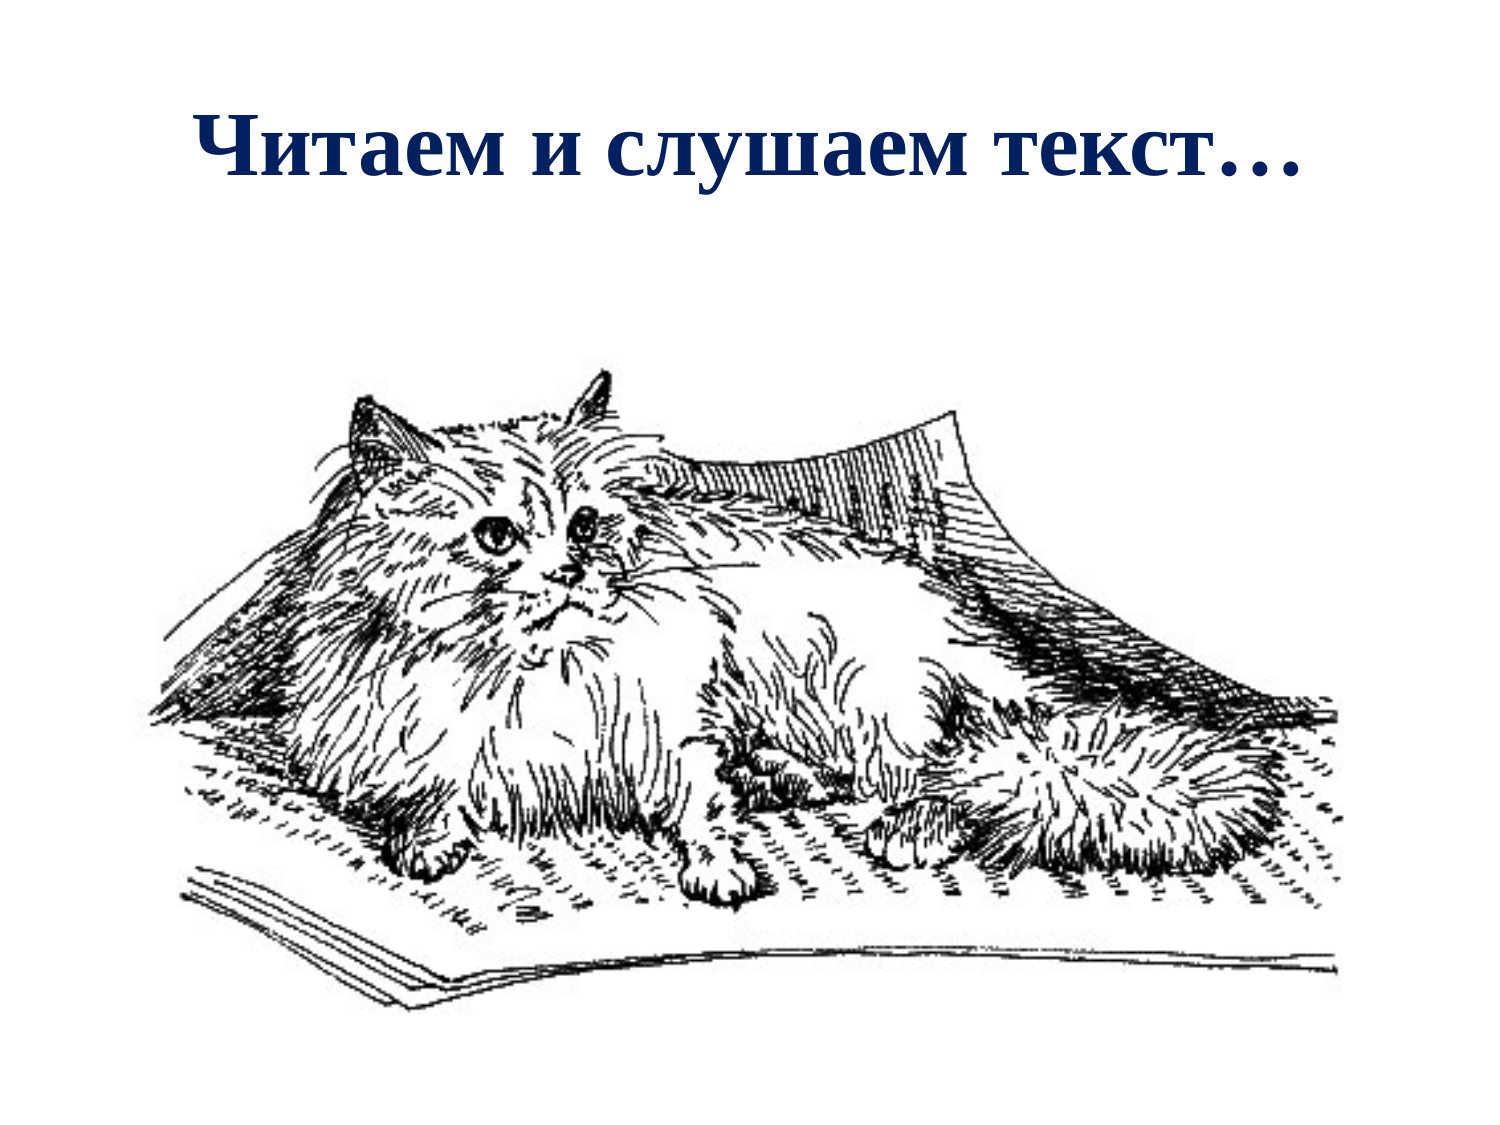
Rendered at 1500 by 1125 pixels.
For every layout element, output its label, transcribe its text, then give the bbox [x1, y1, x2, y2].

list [93, 316, 1418, 1066]
title Читаем и слушаем текст… [75, 45, 1425, 233]
